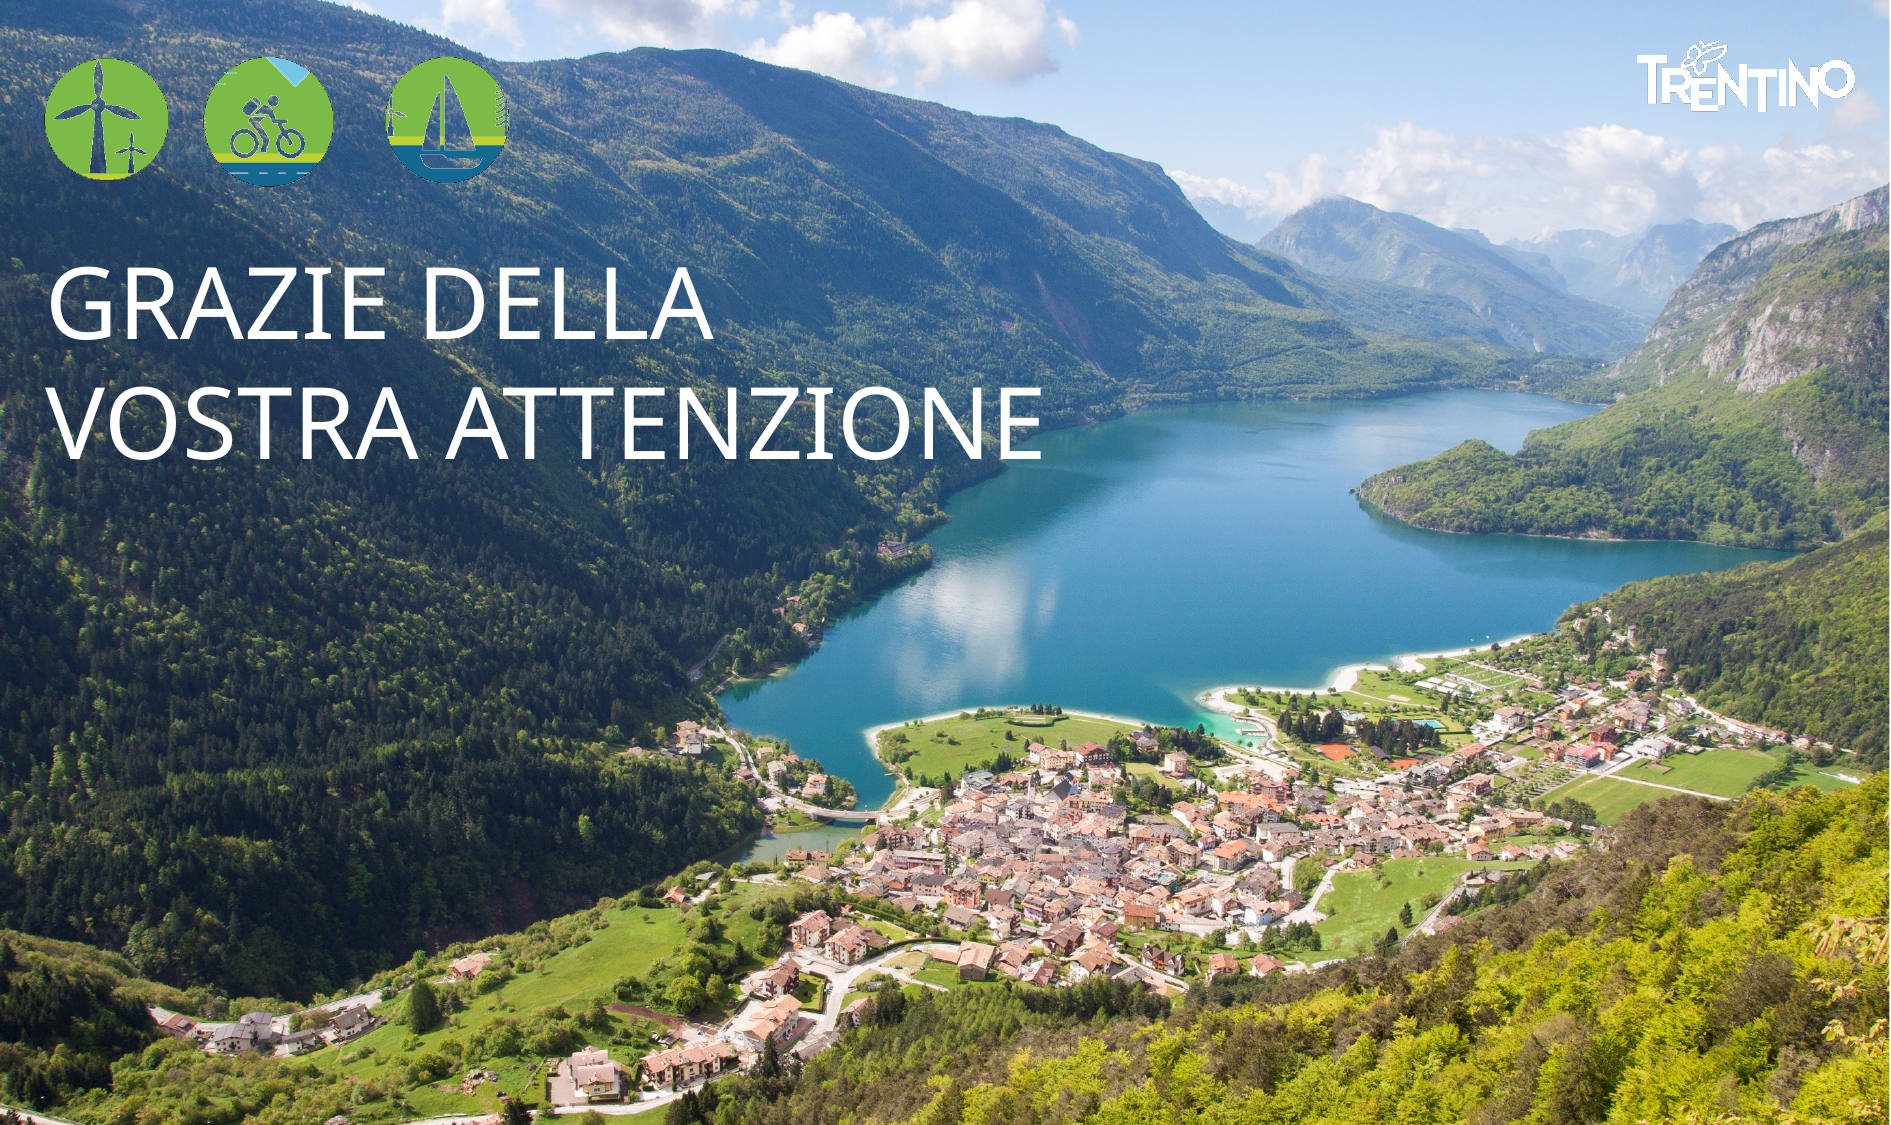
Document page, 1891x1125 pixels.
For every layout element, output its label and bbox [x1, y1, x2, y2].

list [0, 0, 1890, 1125]
picture [191, 44, 346, 197]
picture [371, 52, 514, 185]
picture [1637, 39, 1856, 112]
picture [35, 51, 175, 185]
